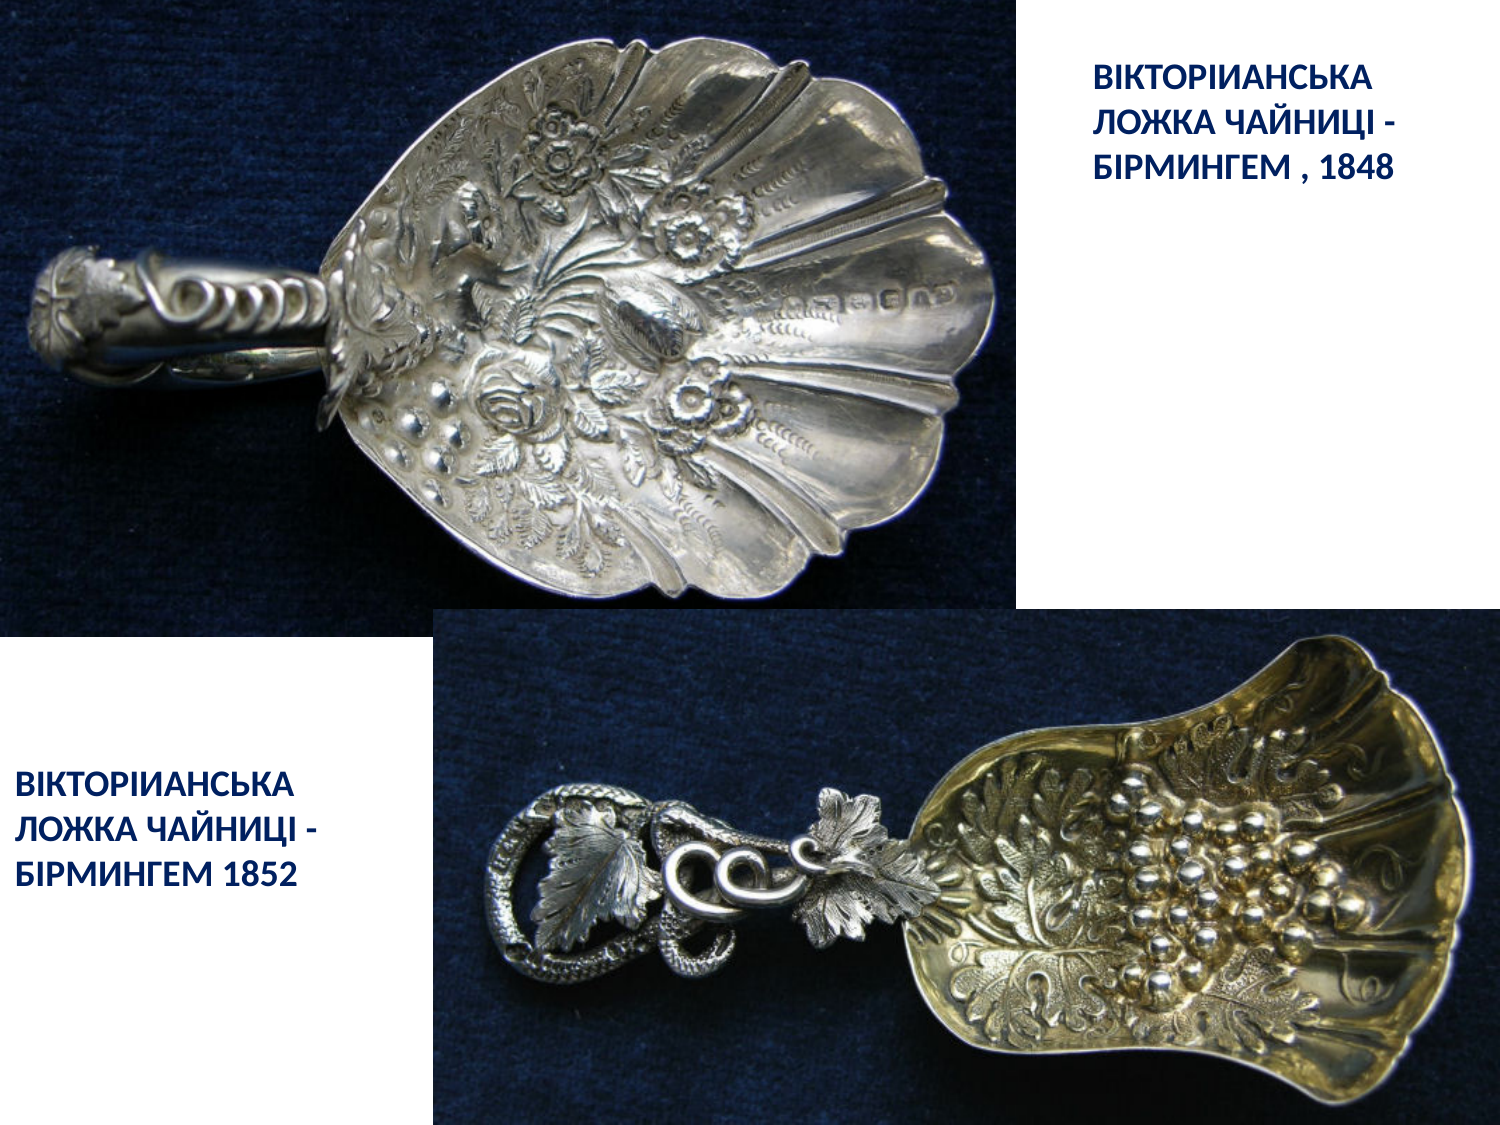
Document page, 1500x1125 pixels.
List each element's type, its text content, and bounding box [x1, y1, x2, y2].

text_box ВІКТОРІИАНСЬКА ЛОЖКА ЧАЙНИЦІ - БІРМИНГЕМ 1852 [0, 751, 411, 947]
picture [0, 0, 1500, 1125]
text_box ВІКТОРІИАНСЬКА ЛОЖКА ЧАЙНИЦІ - БІРМИНГЕМ , 1848 [1078, 0, 1500, 195]
